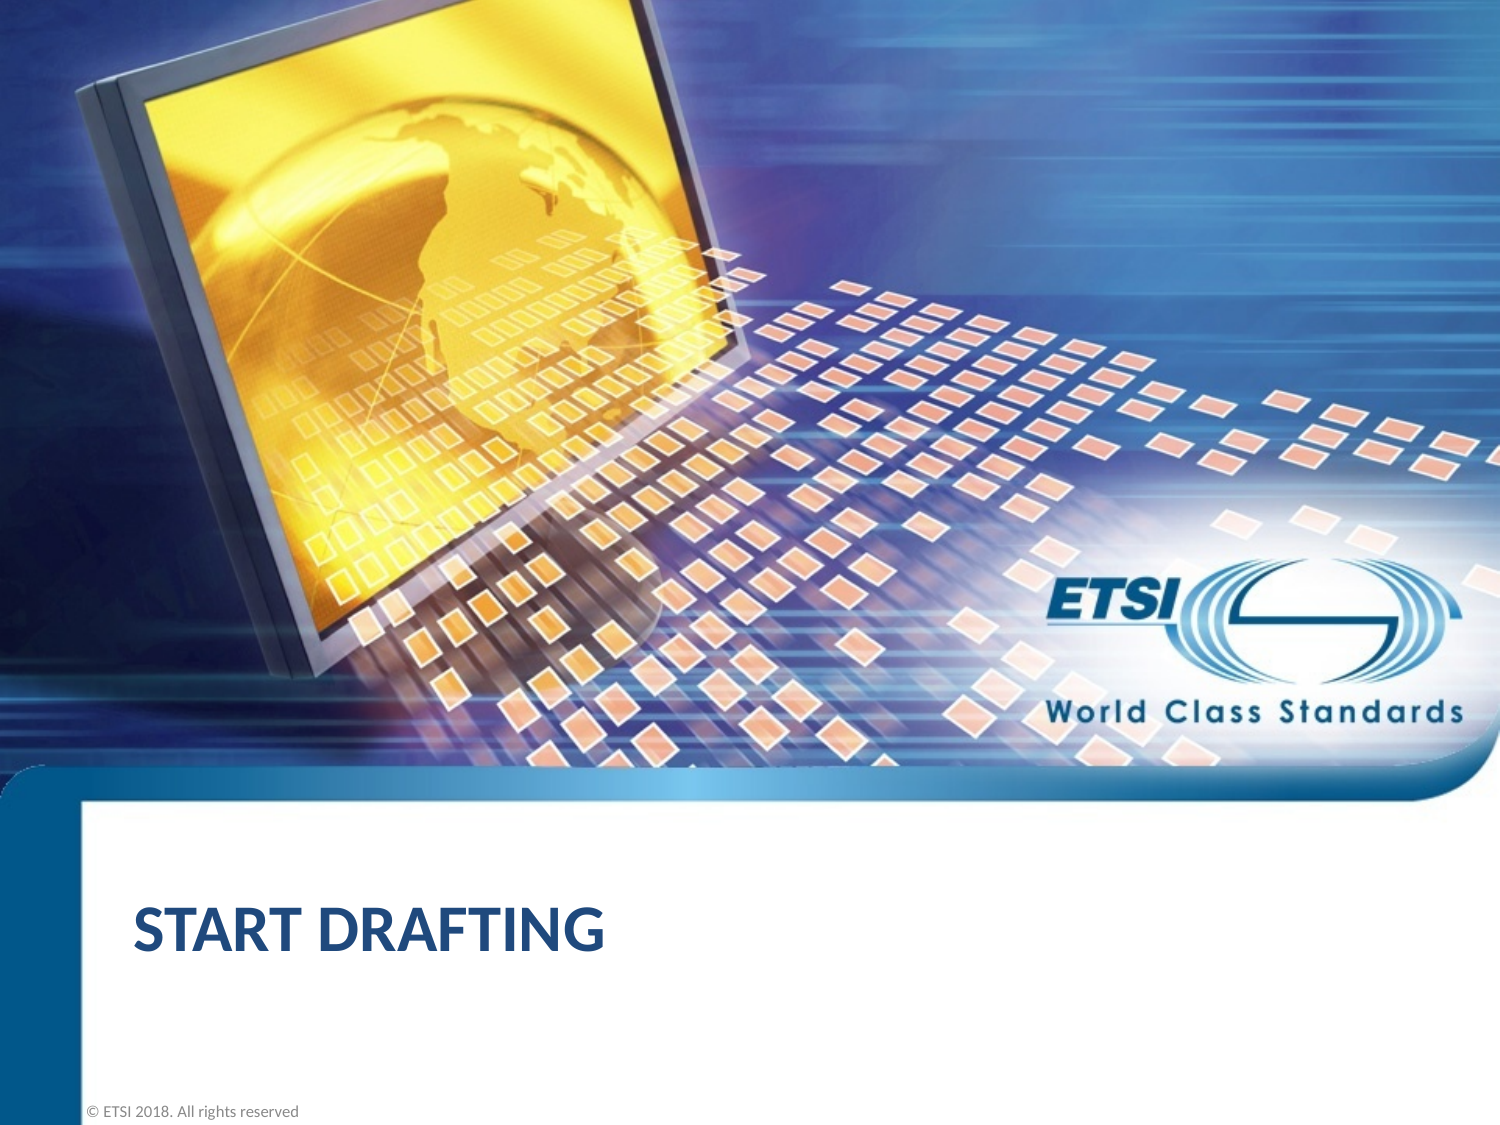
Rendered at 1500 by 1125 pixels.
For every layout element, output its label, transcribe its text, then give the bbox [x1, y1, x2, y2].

picture [0, 0, 1500, 1125]
title Start drafting [118, 877, 1394, 987]
footer © ETSI 2018. All rights reserved [70, 1080, 926, 1125]
